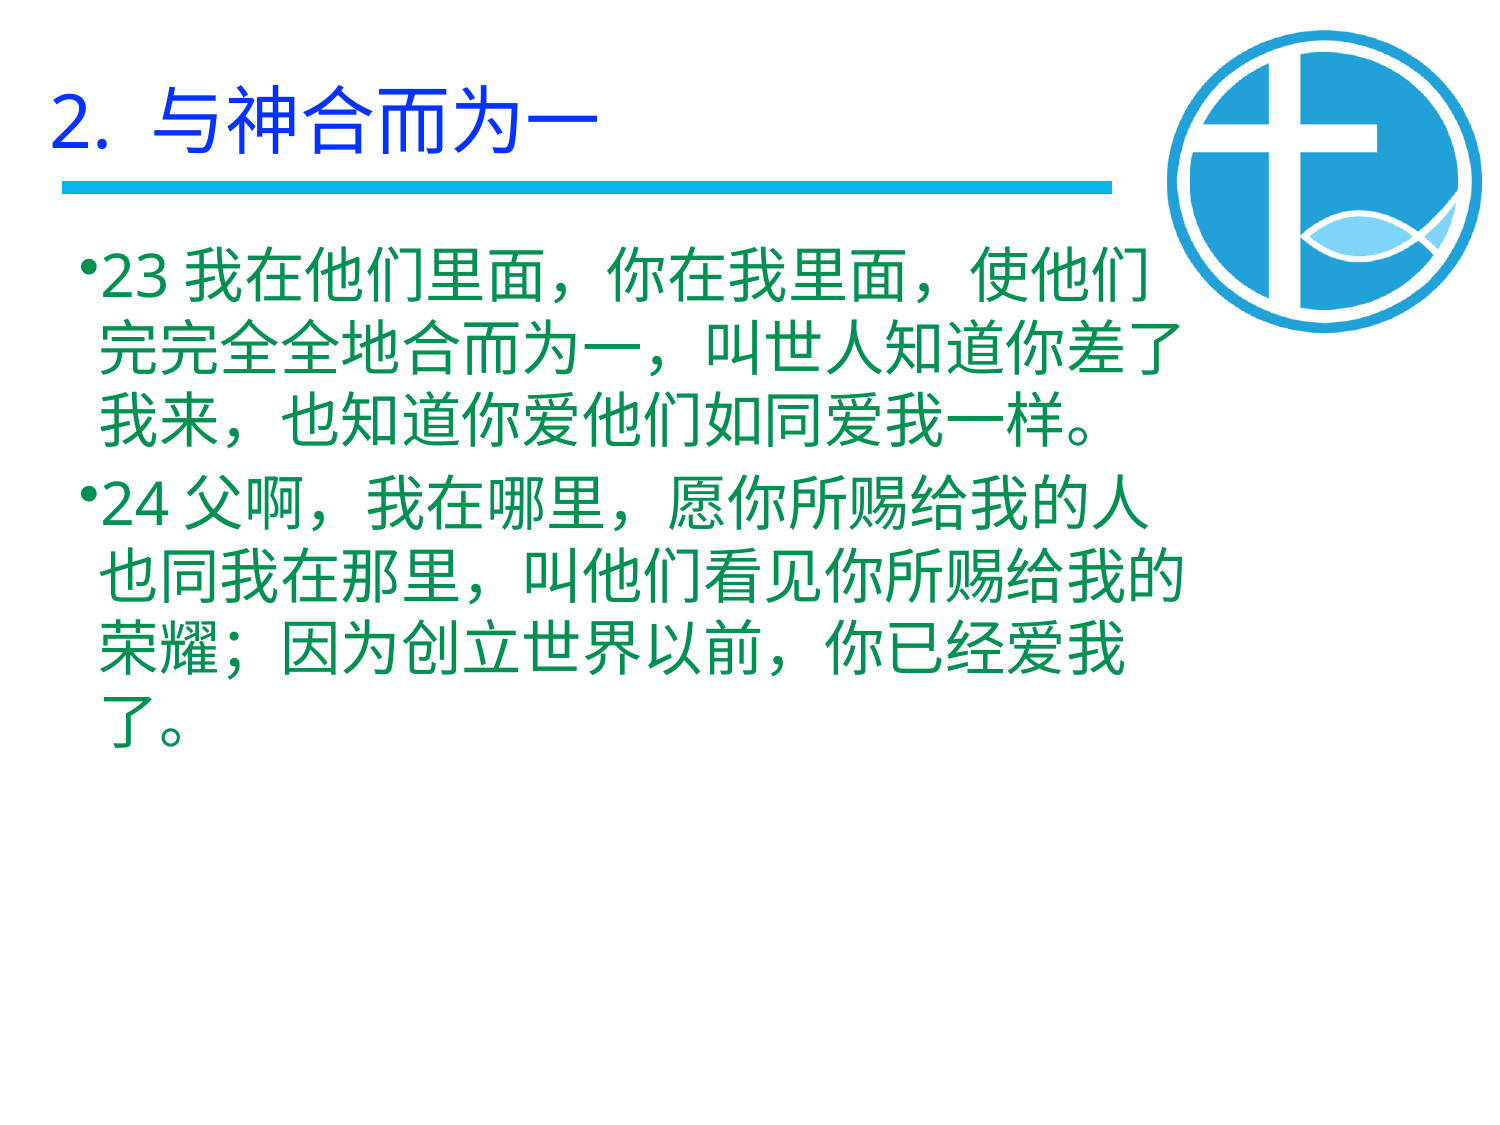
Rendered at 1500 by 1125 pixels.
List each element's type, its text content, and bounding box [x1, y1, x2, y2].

text_box 23我在他们里面，你在我里面，使他们完完全全地合而为一，叫世人知道你差了我来，也知道你爱他们如同爱我一样。 24父啊，我在哪里，愿你所赐给我的人也同我在那里，叫他们看见你所赐给我的荣耀；因为创立世界以前，你已经爱我了。 [71, 230, 1219, 763]
picture [1148, 12, 1500, 350]
text_box 2. 与神合而为一 [42, 76, 1281, 173]
